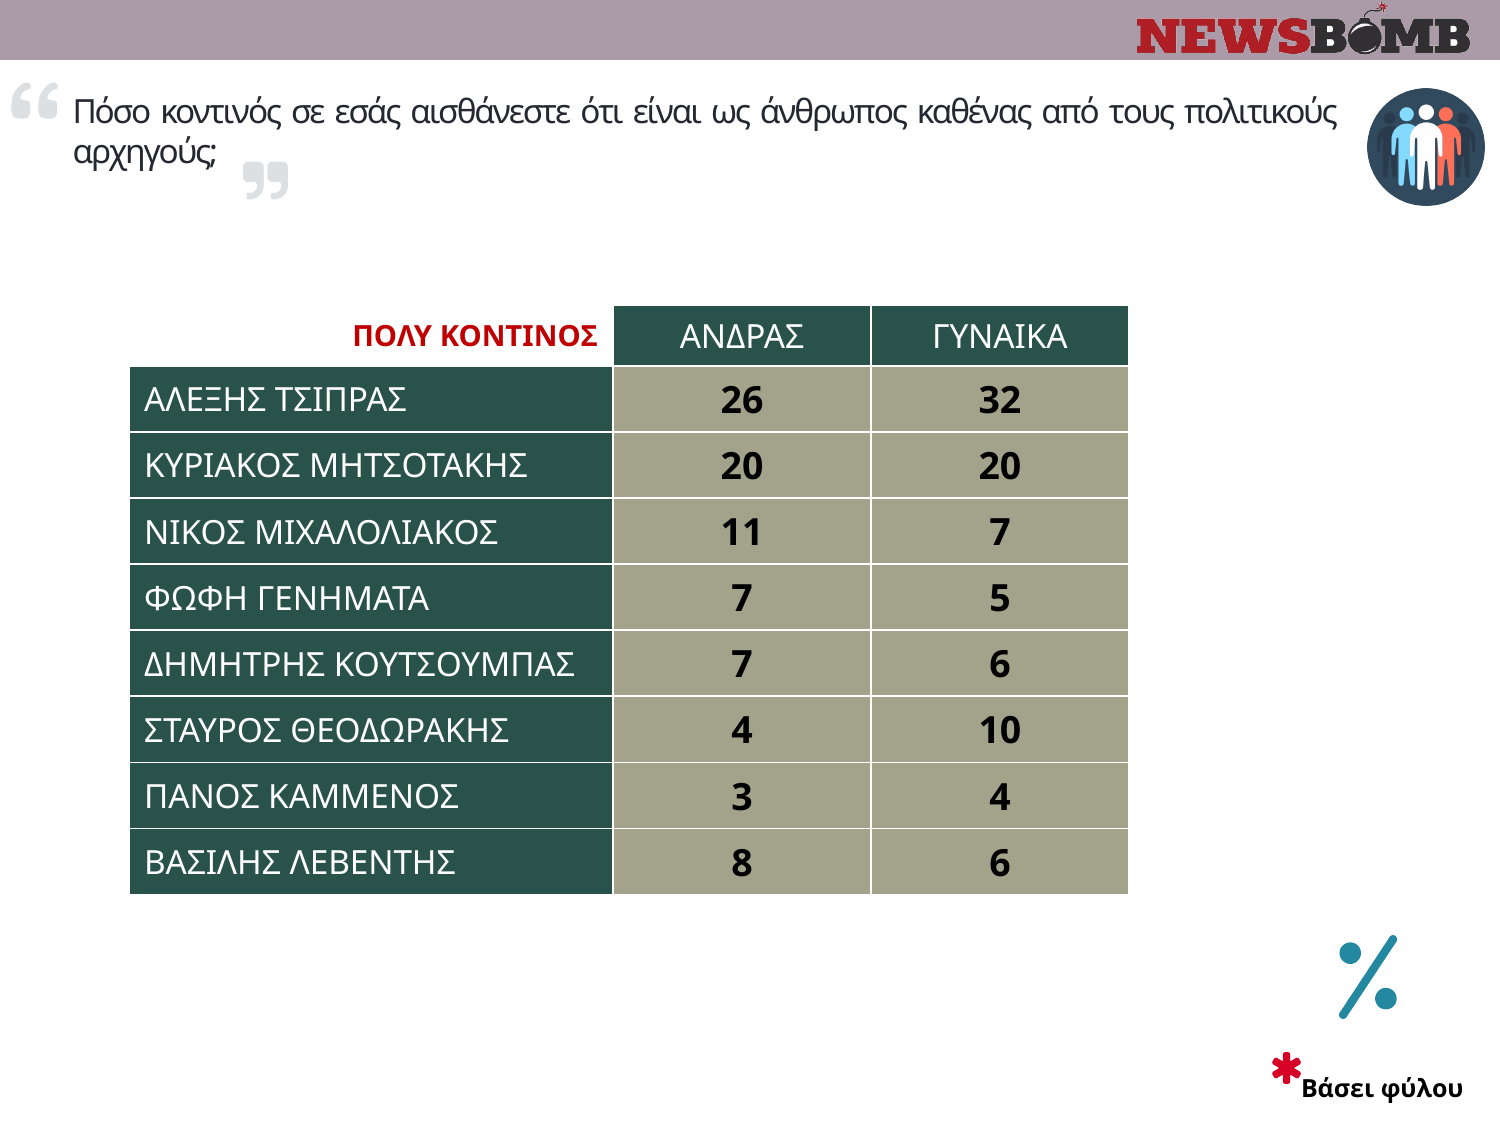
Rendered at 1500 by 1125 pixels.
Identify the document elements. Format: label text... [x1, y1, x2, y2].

table_cell ΣΤΑΥΡΟΣ ΘΕΟΔΩΡΑΚΗΣ [130, 697, 612, 762]
table_header ΑΝΔΡΑΣ [614, 306, 870, 365]
table_cell 32 [872, 367, 1128, 431]
table_cell 3 [614, 763, 870, 828]
table_cell 4 [614, 697, 870, 762]
table_cell 7 [614, 565, 870, 629]
table_cell ΑΛΕΞΗΣ ΤΣΙΠΡΑΣ [130, 367, 612, 431]
picture [1325, 934, 1410, 1019]
picture [1105, 0, 1500, 206]
table_cell 6 [872, 631, 1128, 695]
table_cell 4 [872, 763, 1128, 828]
table_cell 26 [614, 367, 870, 431]
table_cell 7 [614, 631, 870, 695]
table_cell 6 [872, 829, 1128, 894]
table_cell 10 [872, 697, 1128, 762]
title Πόσο κοντινός σε εσάς αισθάνεστε ότι είναι ως άνθρωπος καθένας από τους πολιτικούς αρχηγούς; [57, 82, 1353, 179]
table_cell ΒΑΣΙΛΗΣ ΛΕΒΕΝΤΗΣ [130, 829, 612, 894]
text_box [1270, 1052, 1500, 1112]
table_cell ΝΙΚΟΣ ΜΙΧΑΛΟΛΙΑΚΟΣ [130, 499, 612, 563]
table_header ΠΟΛΥ ΚΟΝΤΙΝΟΣ [130, 306, 612, 365]
table_cell 20 [614, 433, 870, 497]
table_cell 5 [872, 565, 1128, 629]
picture [243, 158, 288, 203]
table_cell ΠΑΝΟΣ ΚΑΜΜΕΝΟΣ [130, 763, 612, 828]
table_cell 7 [872, 499, 1128, 563]
table_cell ΚΥΡΙΑΚΟΣ ΜΗΤΣΟΤΑΚΗΣ [130, 433, 612, 497]
table_cell 11 [614, 499, 870, 563]
table_cell 20 [872, 433, 1128, 497]
table_cell ΔΗΜΗΤΡΗΣ ΚΟΥΤΣΟΥΜΠΑΣ [130, 631, 612, 695]
table_header ΓΥΝΑΙΚΑ [872, 306, 1128, 365]
table_cell 8 [614, 829, 870, 894]
table_cell ΦΩΦΗ ΓΕΝΗΜΑΤΑ [130, 565, 612, 629]
picture [11, 76, 58, 124]
